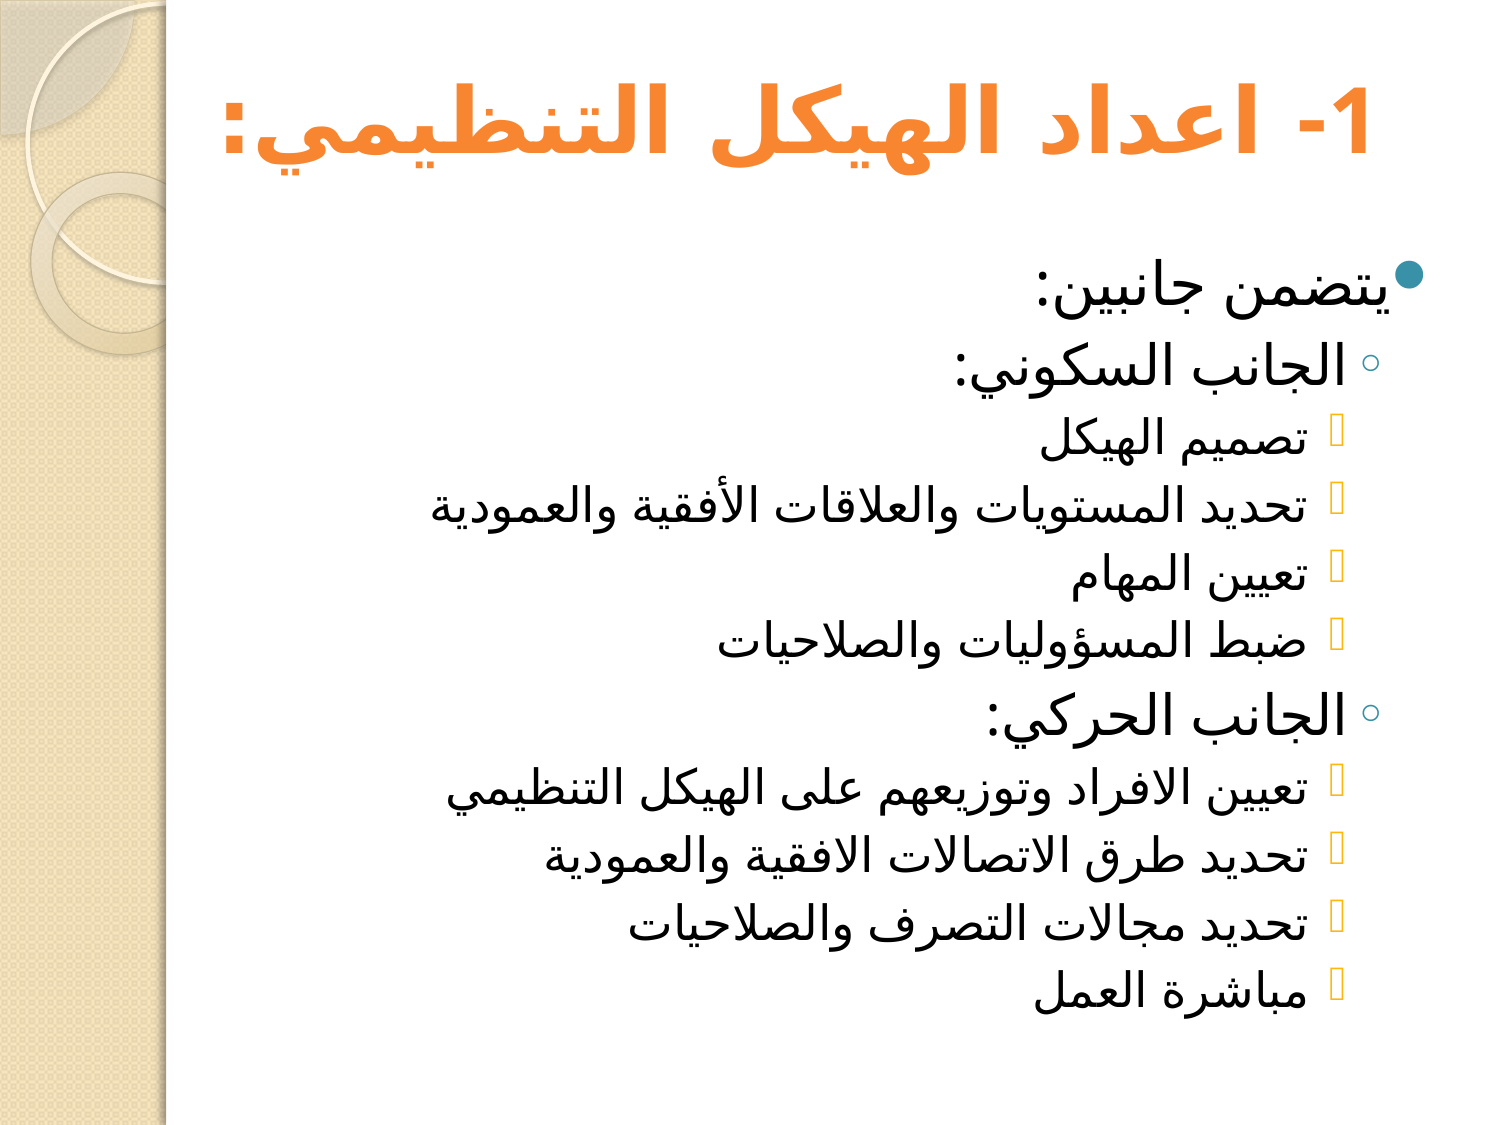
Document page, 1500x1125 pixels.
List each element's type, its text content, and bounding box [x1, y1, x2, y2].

list يتضمن جانبين: الجانب السكوني: تصميم الهيكل تحديد المستويات والعلاقات الأفقية والعمودية تعيين المهام ضبط المسؤوليات والصلاحيات الجانب الحركي: تعيين الافراد وتوزيعهم على الهيكل التنظيمي تحديد طرق الاتصالات الافقية والعمودية تحديد مجالات التصرف والصلاحيات مباشرة العمل [235, 237, 1466, 1025]
title 1- اعداد الهيكل التنظيمي: [183, 42, 1413, 192]
